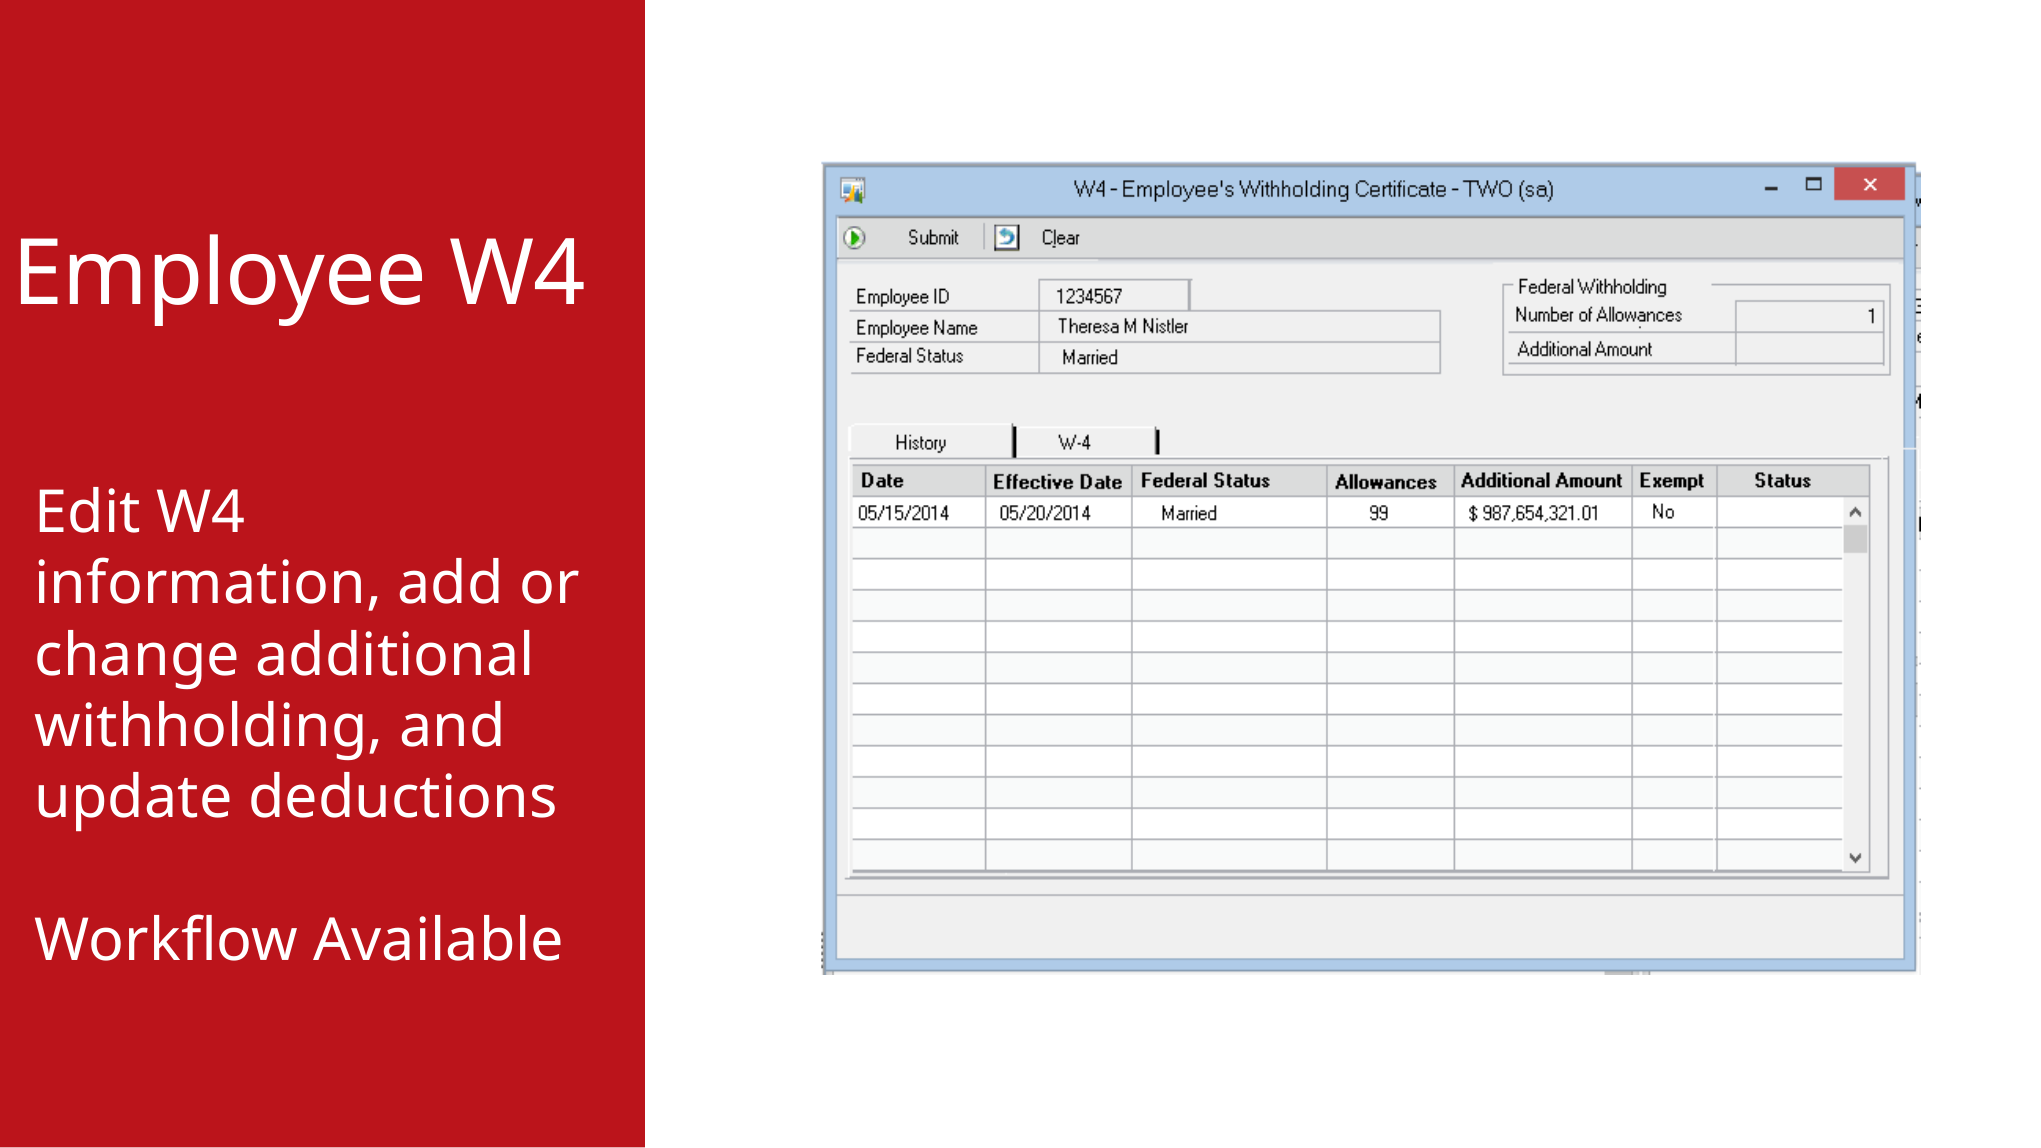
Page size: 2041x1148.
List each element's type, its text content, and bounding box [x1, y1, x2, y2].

text_box Edit W4 information, add or change additional withholding, and update deductions Workflow Available [20, 465, 608, 1052]
title Employee W4 [0, 0, 646, 1148]
picture [819, 160, 1921, 976]
